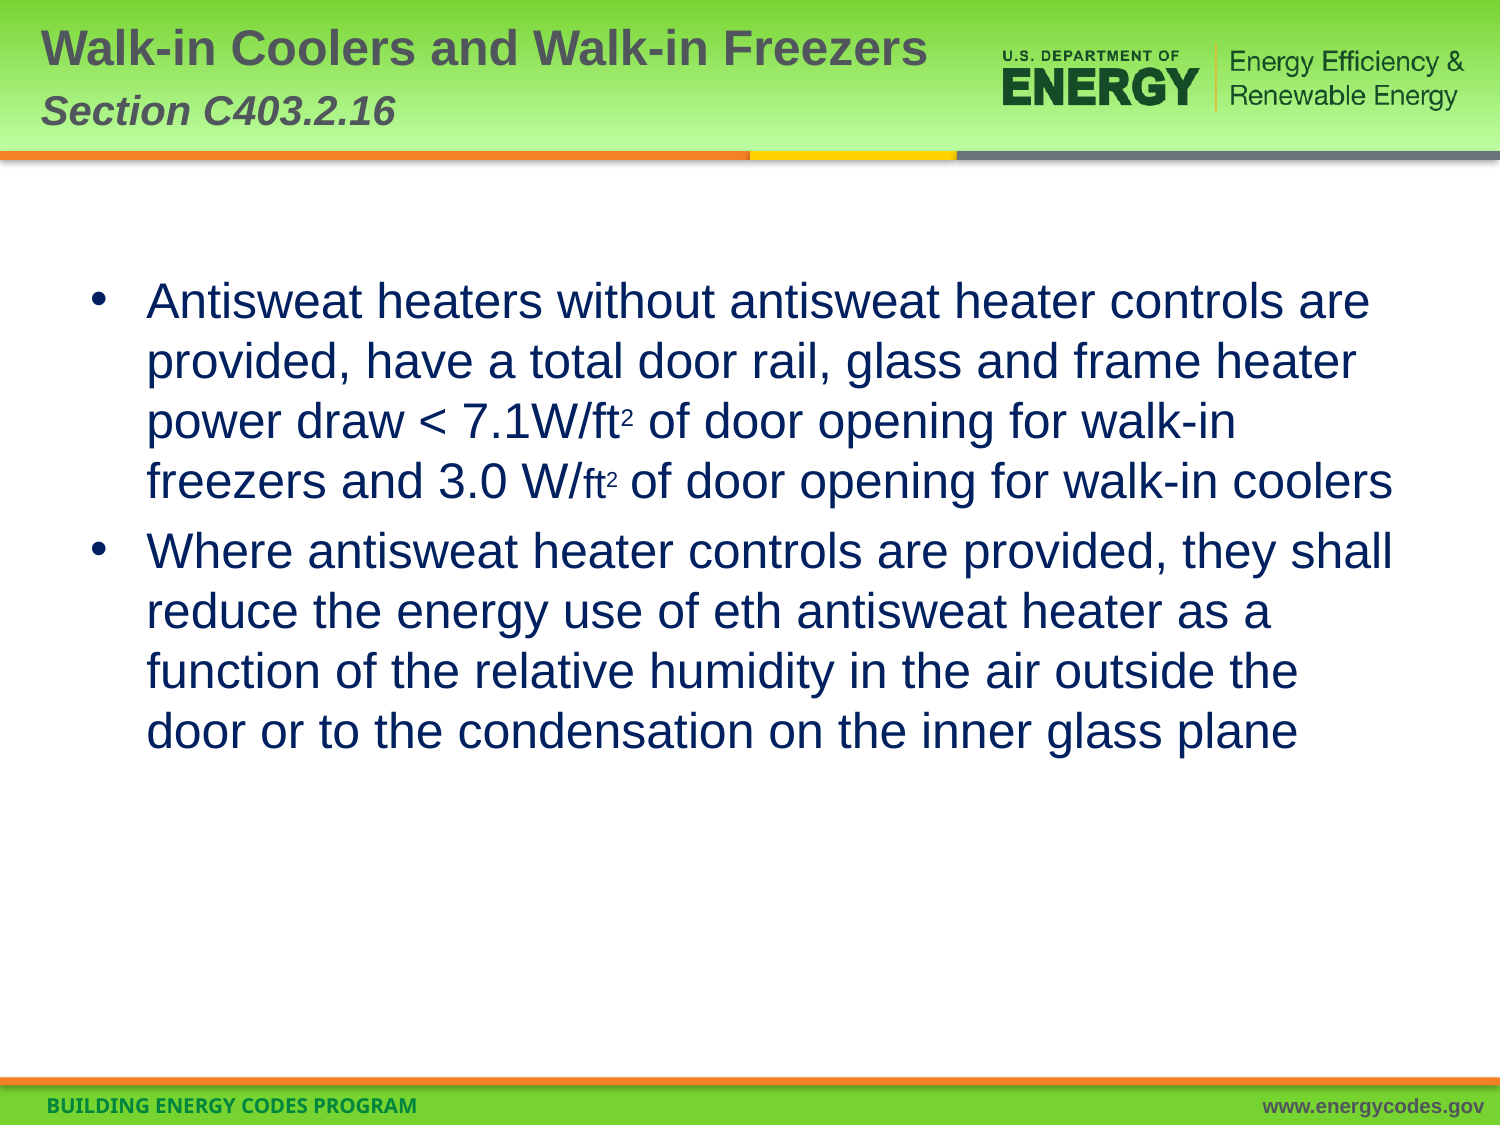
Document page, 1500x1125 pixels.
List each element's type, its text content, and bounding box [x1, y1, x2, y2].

picture [1003, 43, 1465, 112]
list Antisweat heaters without antisweat heater controls are provided, have a total door rail, glass and frame heater power draw < 7.1W/ft2 of door opening for walk-in freezers and 3.0 W/ft2 of door opening for walk-in coolers Where antisweat heater controls are provided, they shall reduce the energy use of eth antisweat heater as a function of the relative humidity in the air outside the door or to the condensation on the inner glass plane [75, 260, 1425, 1061]
title Walk-in Coolers and Walk-in Freezers Section C403.2.16 [25, 0, 959, 152]
